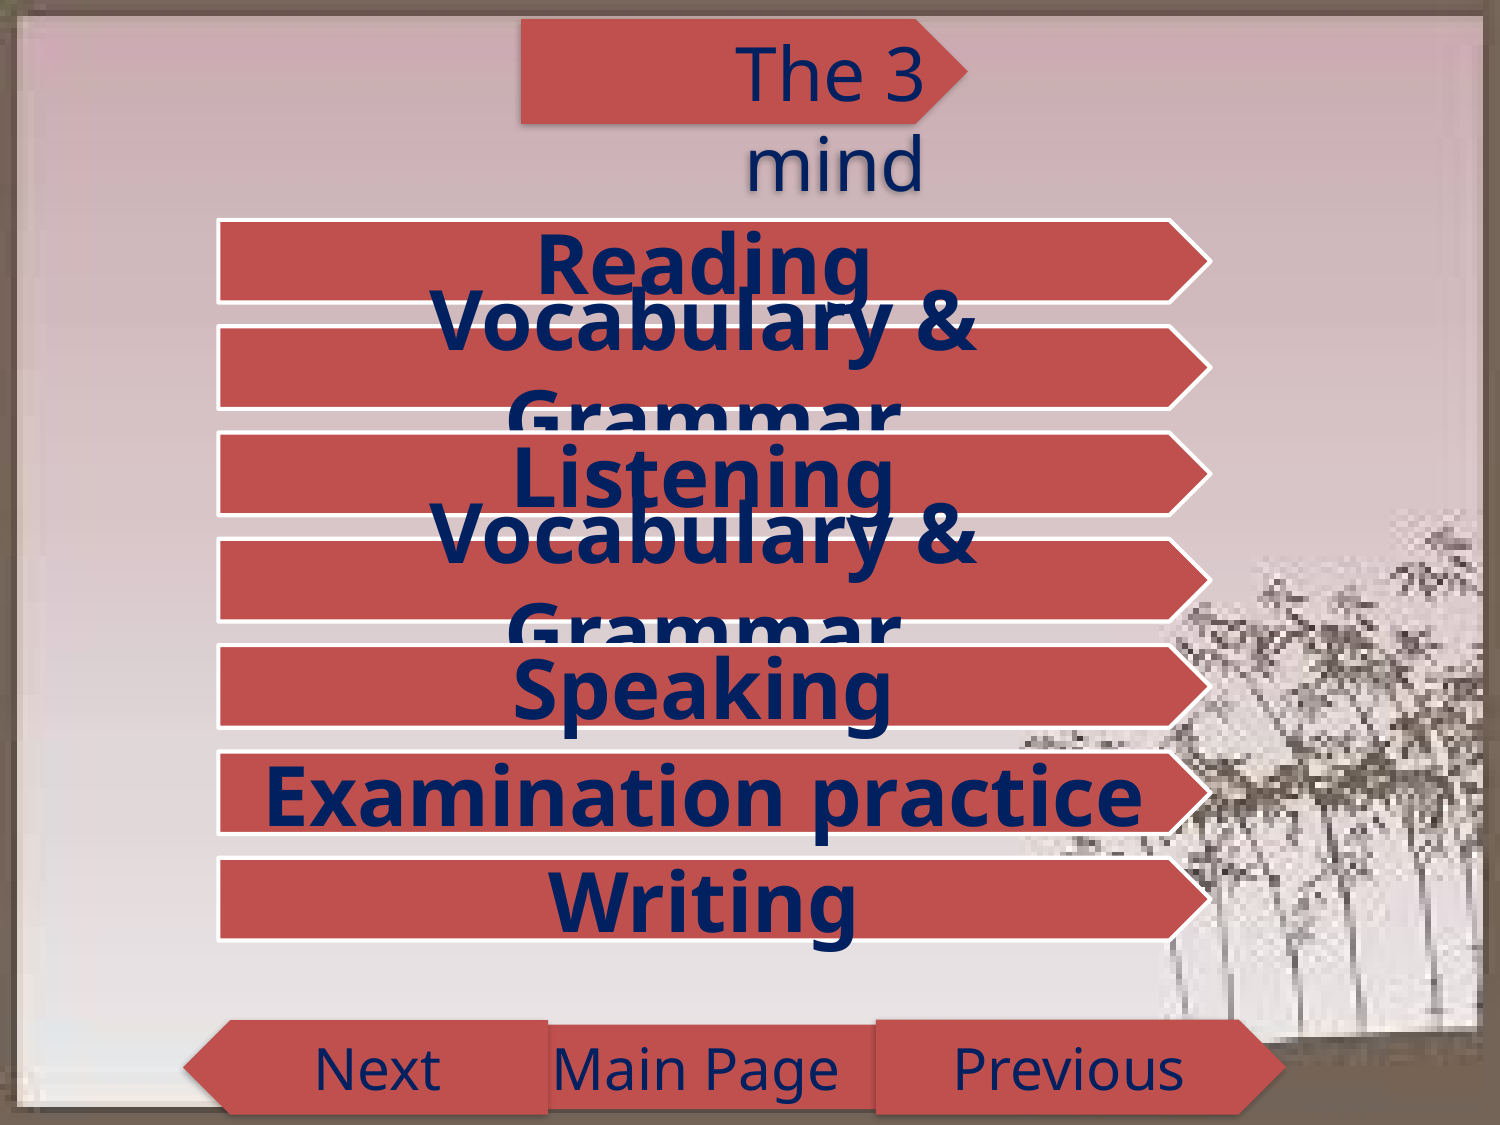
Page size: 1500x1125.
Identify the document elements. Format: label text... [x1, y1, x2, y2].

text_box Speaking [216, 643, 1213, 730]
text_box Vocabulary & Grammar [216, 324, 1213, 411]
text_box Vocabulary & Grammar [216, 536, 1213, 624]
text_box 3 The mind [521, 19, 968, 124]
text_box Reading [216, 217, 1213, 305]
picture [0, 0, 1500, 1125]
text_box Examination practice [216, 749, 1213, 837]
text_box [182, 1019, 1287, 1115]
text_box Writing [216, 855, 1213, 943]
text_box Listening [216, 430, 1213, 518]
